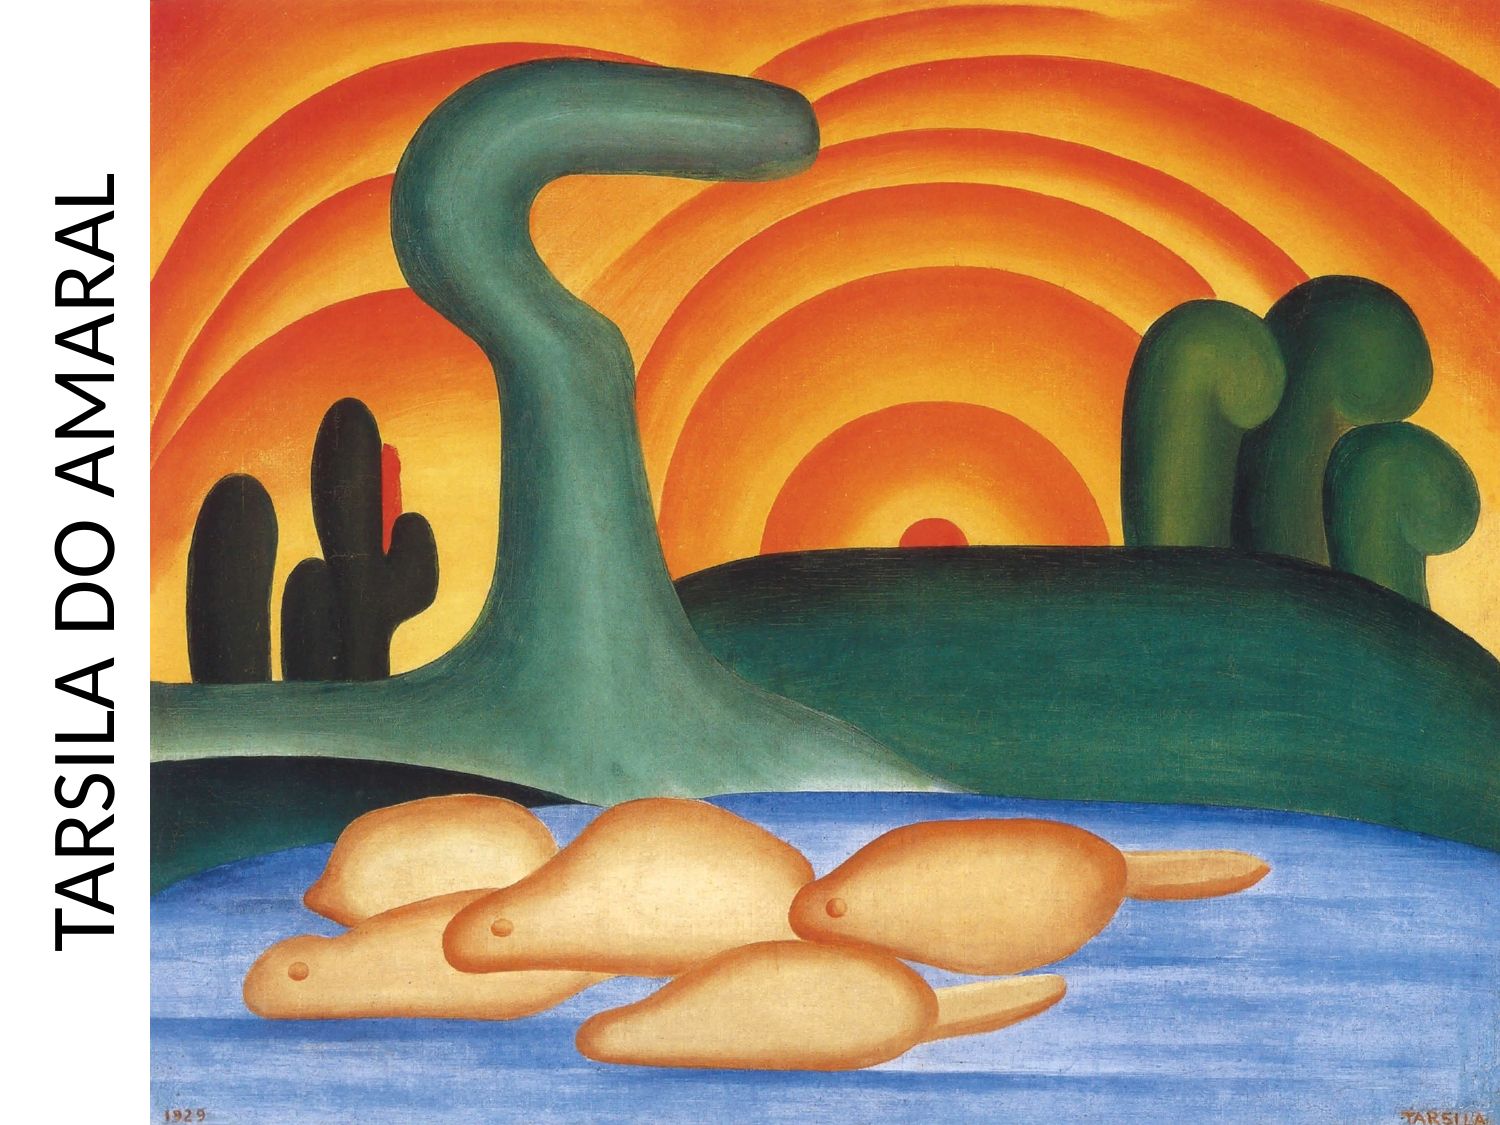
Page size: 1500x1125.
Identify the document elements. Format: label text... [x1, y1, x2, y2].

title TARSILA DO AMARAL [0, 0, 148, 1125]
picture [150, 0, 1500, 1125]
